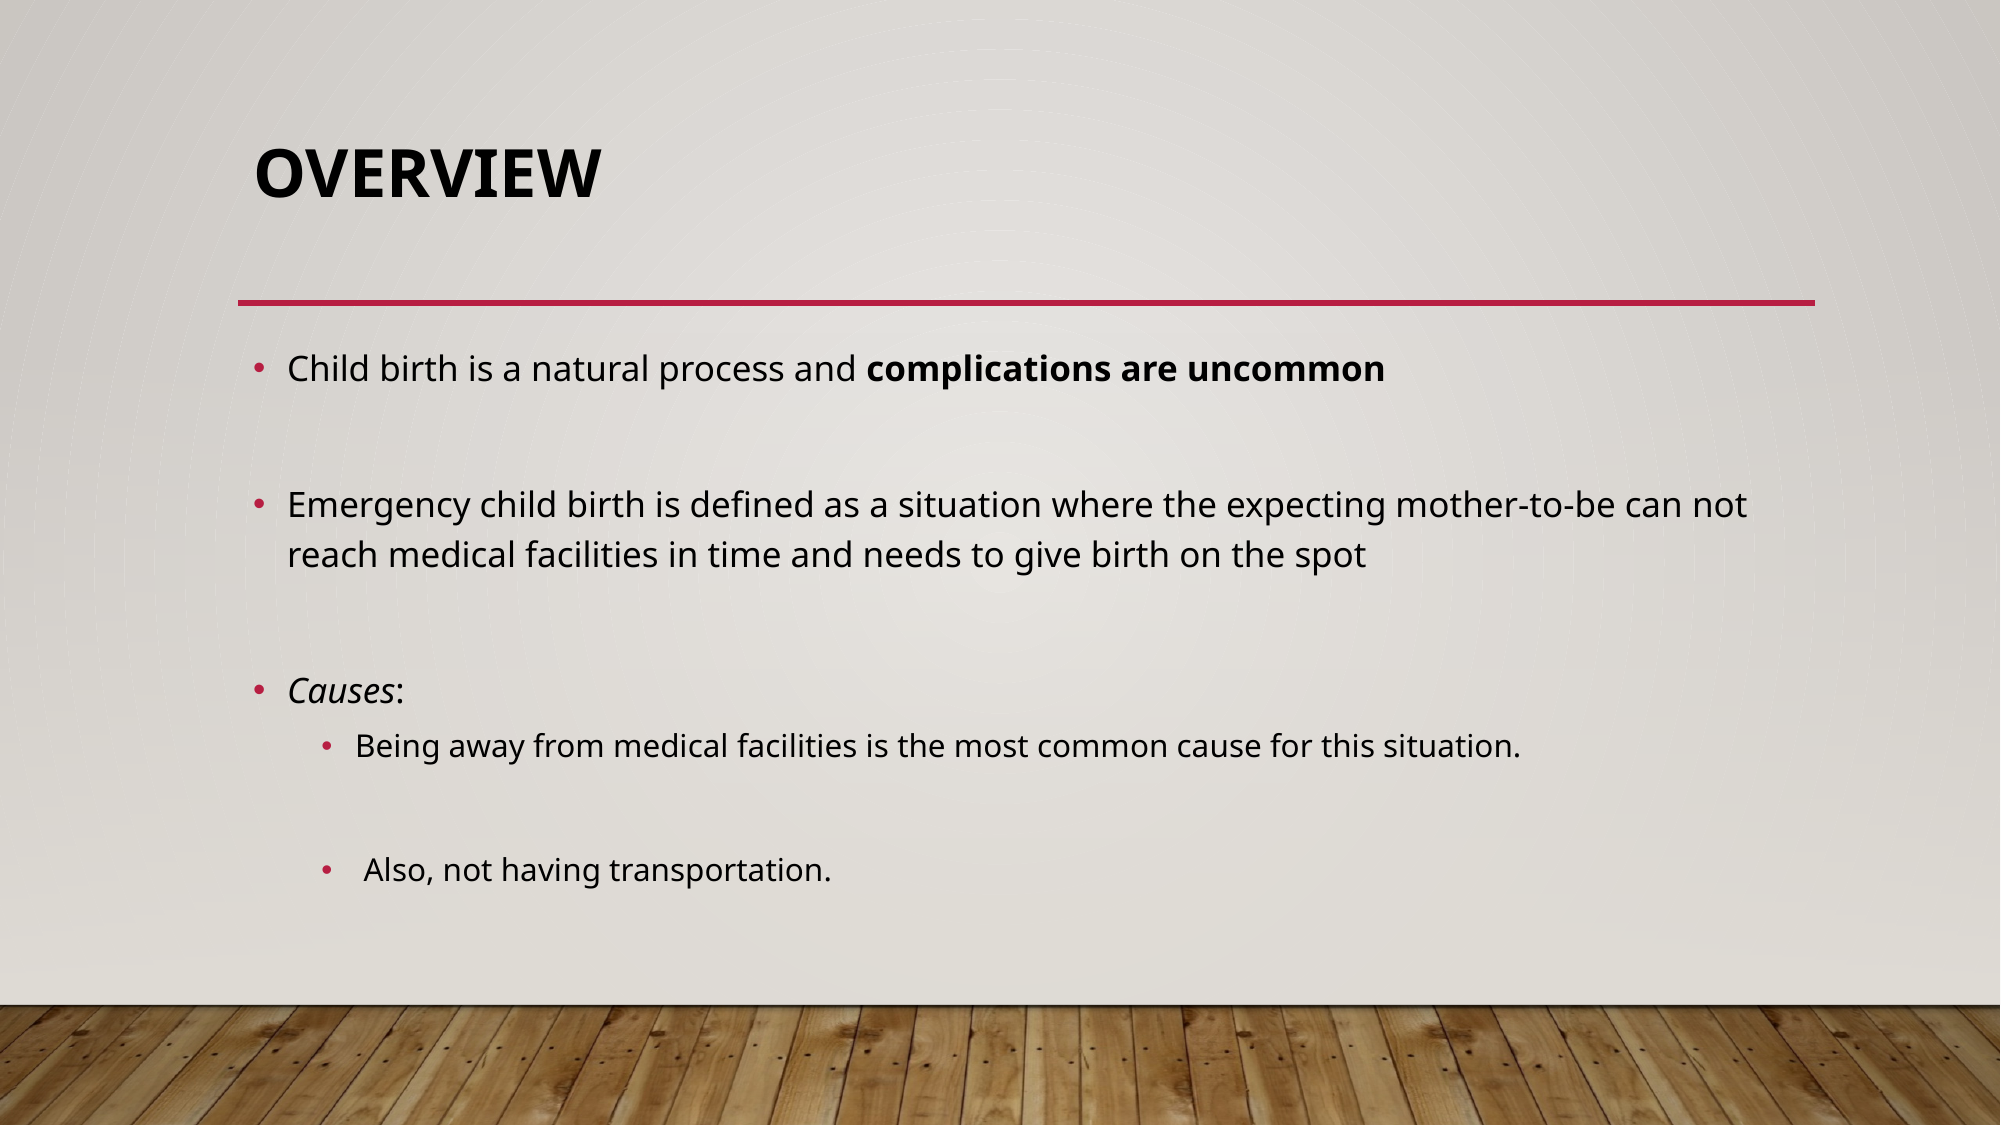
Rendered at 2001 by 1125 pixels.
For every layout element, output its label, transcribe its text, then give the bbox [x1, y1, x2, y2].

picture [0, 1005, 2000, 1125]
list Child birth is a natural process and complications are uncommon Emergency child birth is defined as a situation where the expecting mother-to-be can not reach medical facilities in time and needs to give birth on the spot Causes: Being away from medical facilities is the most common cause for this situation. Also, not having transportation. [238, 330, 1814, 897]
title Overview [238, 131, 1814, 305]
